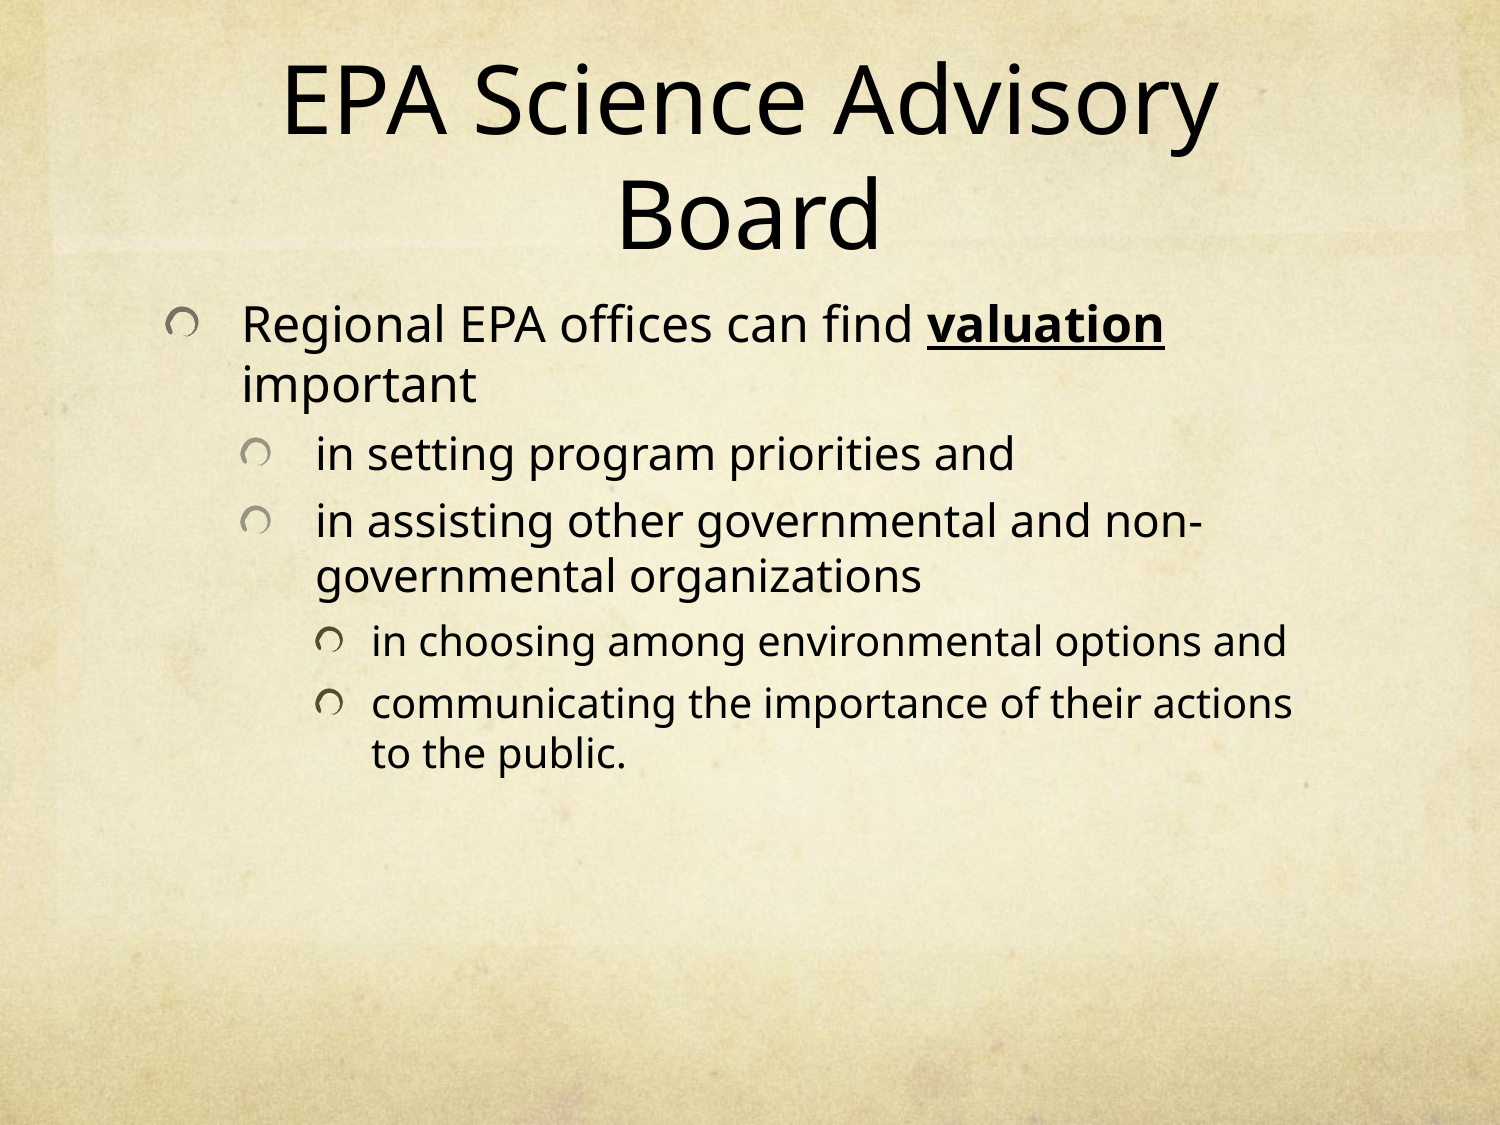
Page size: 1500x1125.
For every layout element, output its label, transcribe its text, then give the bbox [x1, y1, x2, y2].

title EPA Science Advisory Board [150, 82, 1350, 225]
picture [0, 0, 1500, 1125]
list Regional EPA offices can find valuation important in setting program priorities and in assisting other governmental and non-governmental organizations in choosing among environmental options and communicating the importance of their actions to the public. [150, 284, 1350, 950]
